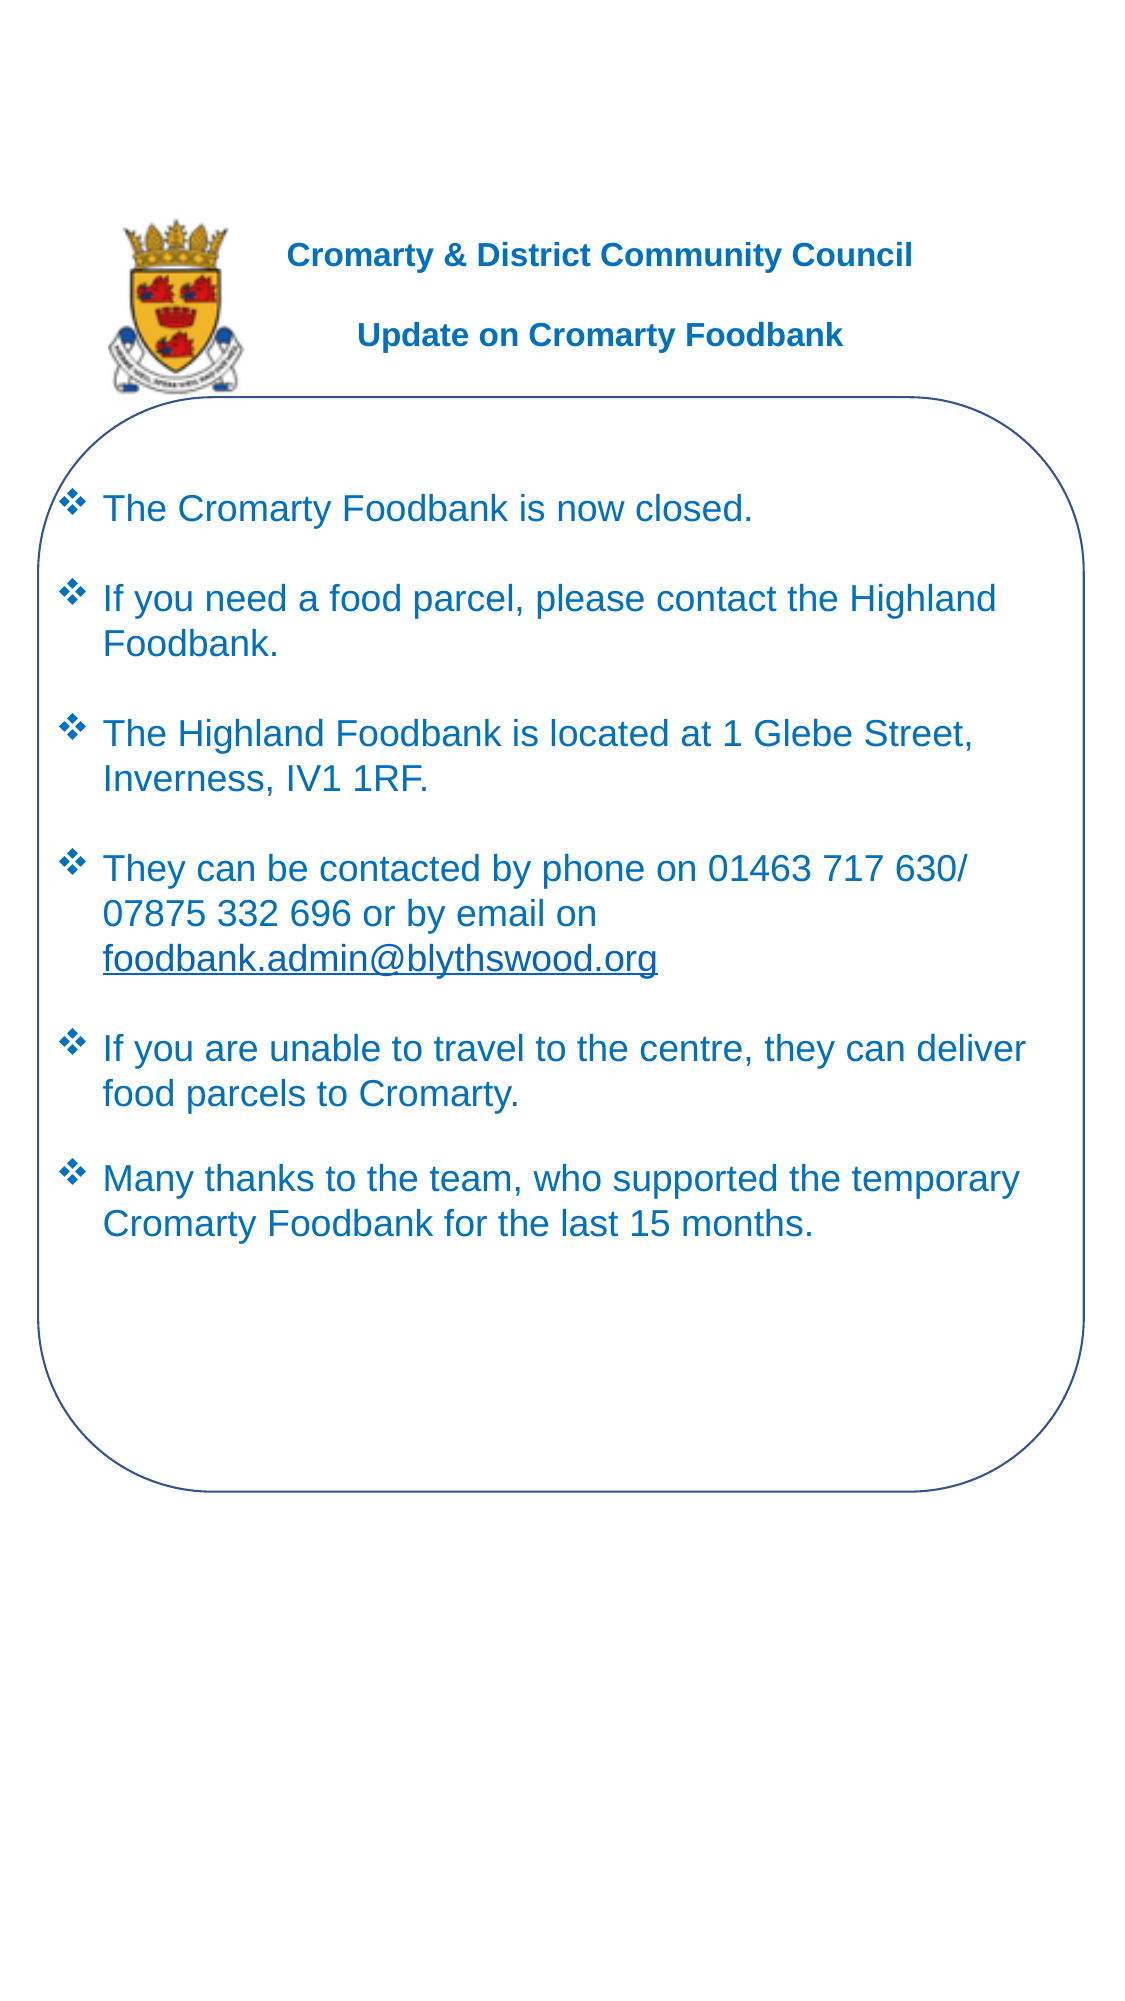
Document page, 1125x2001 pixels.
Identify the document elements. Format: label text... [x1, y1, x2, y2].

text_box [37, 534, 1085, 1493]
text_box [114, 396, 1008, 426]
text_box The Cromarty Foodbank is now closed. If you need a food parcel, please contact the Highland Foodbank. The Highland Foodbank is located at 1 Glebe Street, Inverness, IV1 1RF. They can be contacted by phone on 01463 717 630/ 07875 332 696 or by email on foodbank.admin@blythswood.org If you are unable to travel to the centre, they can deliver food parcels to Cromarty. Many thanks to the team, who supported the temporary Cromarty Foodbank for the last 15 months. [41, 426, 1087, 1297]
text_box Cromarty & District Community Council Update on Cromarty Foodbank [247, 225, 1088, 361]
picture [108, 210, 247, 406]
